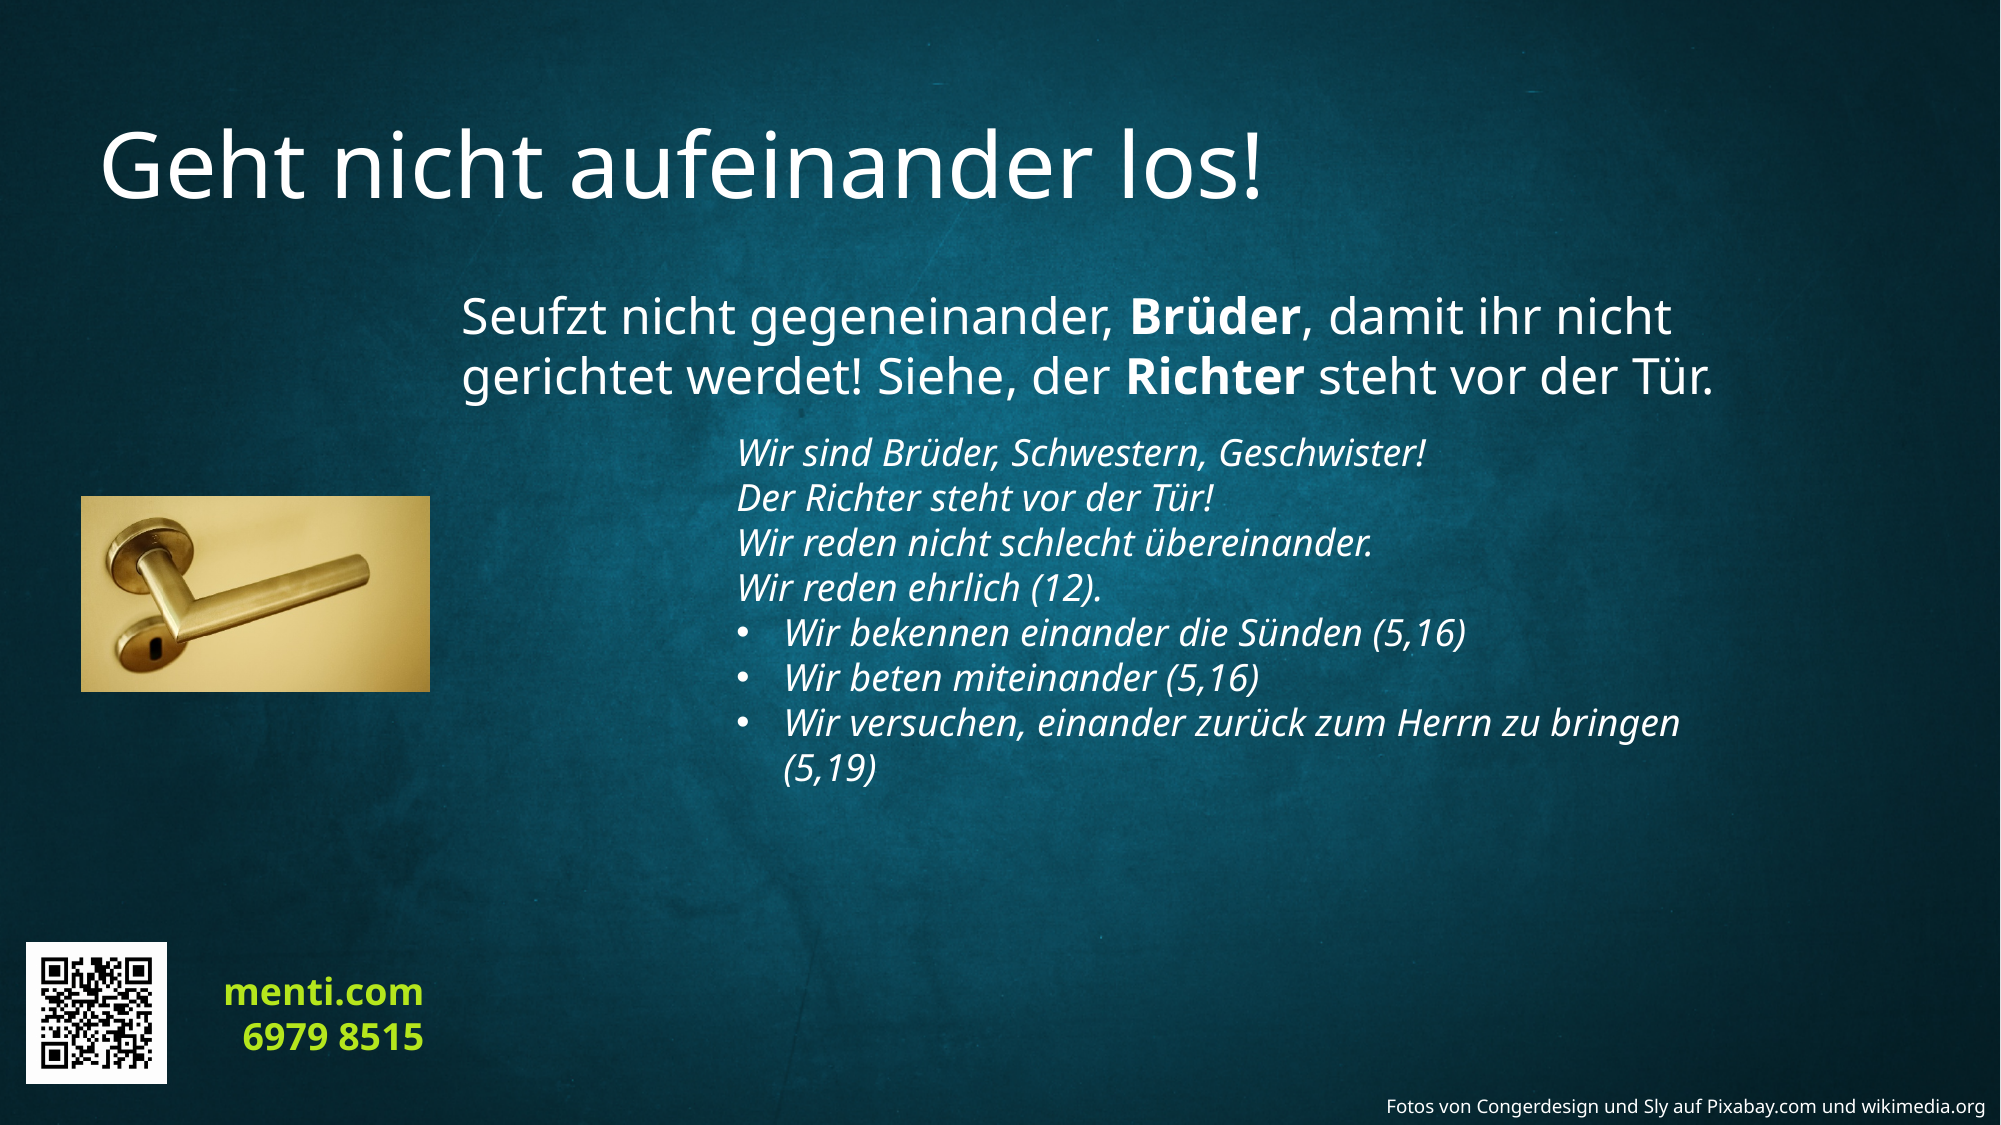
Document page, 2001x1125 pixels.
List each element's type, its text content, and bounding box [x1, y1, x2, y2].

text_box Wir sind Brüder, Schwestern, Geschwister! Der Richter steht vor der Tür! Wir reden nicht schlecht übereinander. Wir reden ehrlich (12). Wir bekennen einander die Sünden (5,16) Wir beten miteinander (5,16) Wir versuchen, einander zurück zum Herrn zu bringen (5,19) [721, 421, 1722, 797]
title Geht nicht aufeinander los! [83, 59, 1863, 278]
text_box Fotos von Congerdesign und Sly auf Pixabay.com und wikimedia.org [919, 1087, 2000, 1125]
list Seufzt nicht gegeneinander, Brüder, damit ihr nicht gerichtet werdet! Siehe, der Richter steht vor der Tür. [446, 277, 1899, 422]
text_box menti.com 6979 8515 [174, 960, 440, 1066]
picture [0, 0, 2001, 1125]
